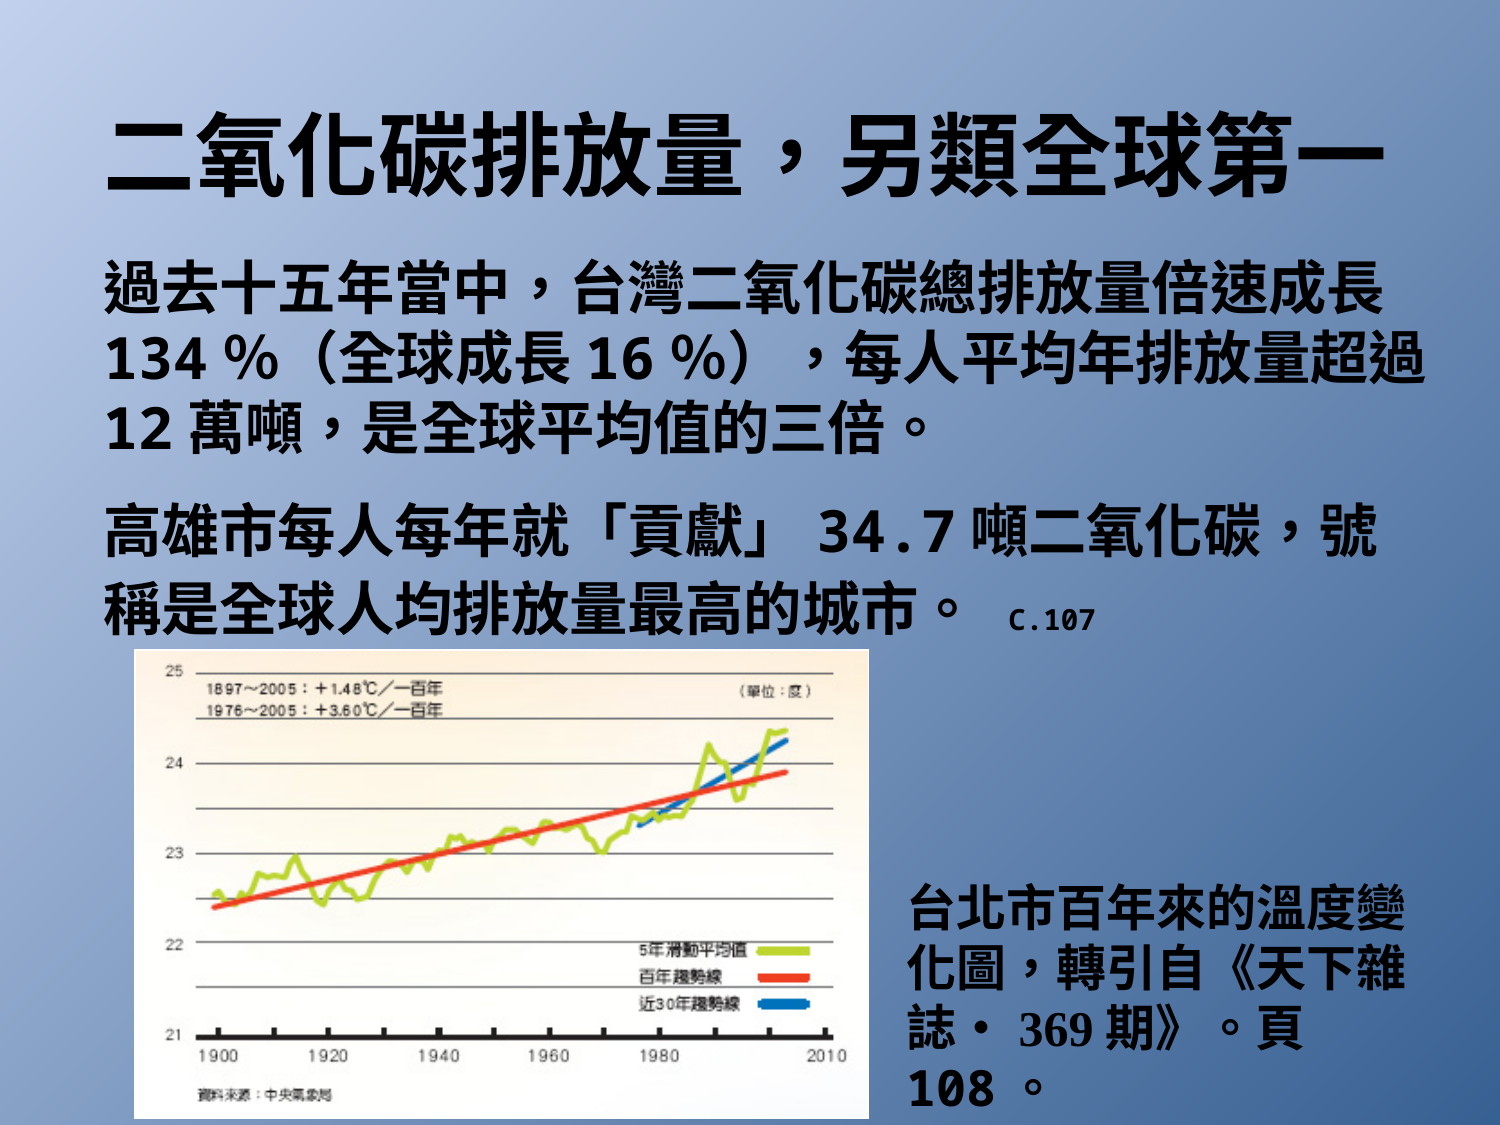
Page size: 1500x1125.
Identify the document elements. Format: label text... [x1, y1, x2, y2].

text_box 台北市百年來的溫度變化圖，轉引自《天下雜誌•369期》。頁108。 [891, 869, 1471, 1125]
picture [135, 650, 869, 1118]
text_box 二氧化碳排放量，另類全球第一 [88, 90, 1412, 215]
text_box 過去十五年當中，台灣二氧化碳總排放量倍速成長134％（全球成長16％），每人平均年排放量超過12萬噸，是全球平均值的三倍。 高雄市每人每年就「貢獻」34.7噸二氧化碳，號稱是全球人均排放量最高的城市。 C.107 [88, 243, 1447, 652]
